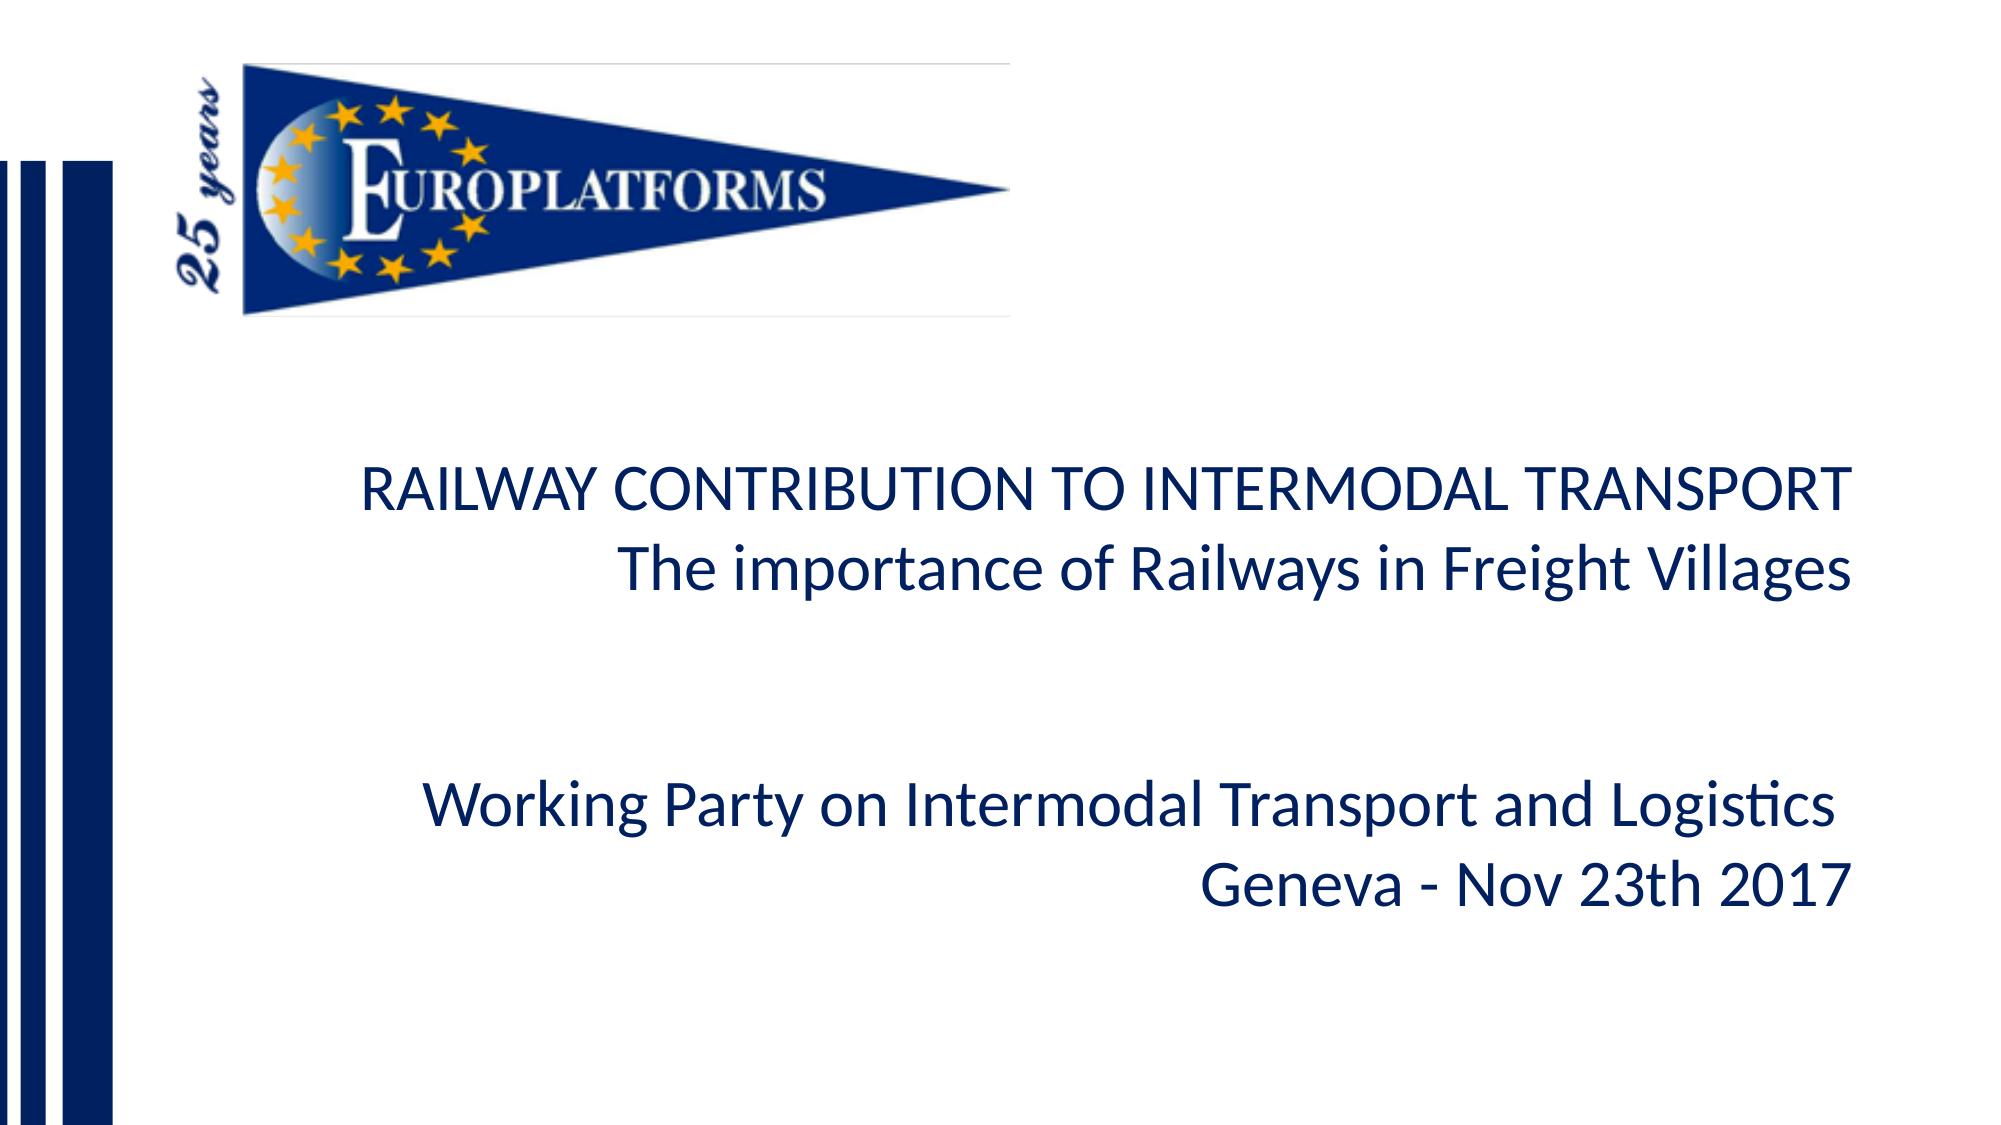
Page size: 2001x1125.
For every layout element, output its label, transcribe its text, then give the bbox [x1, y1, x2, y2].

picture [112, 53, 1010, 349]
text_box RAILWAY CONTRIBUTION TO INTERMODAL TRANSPORT The importance of Railways in Freight Villages [295, 436, 1869, 612]
text_box Working Party on Intermodal Transport and Logistics Geneva - Nov 23th 2017 [376, 752, 1869, 928]
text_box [0, 586, 539, 700]
